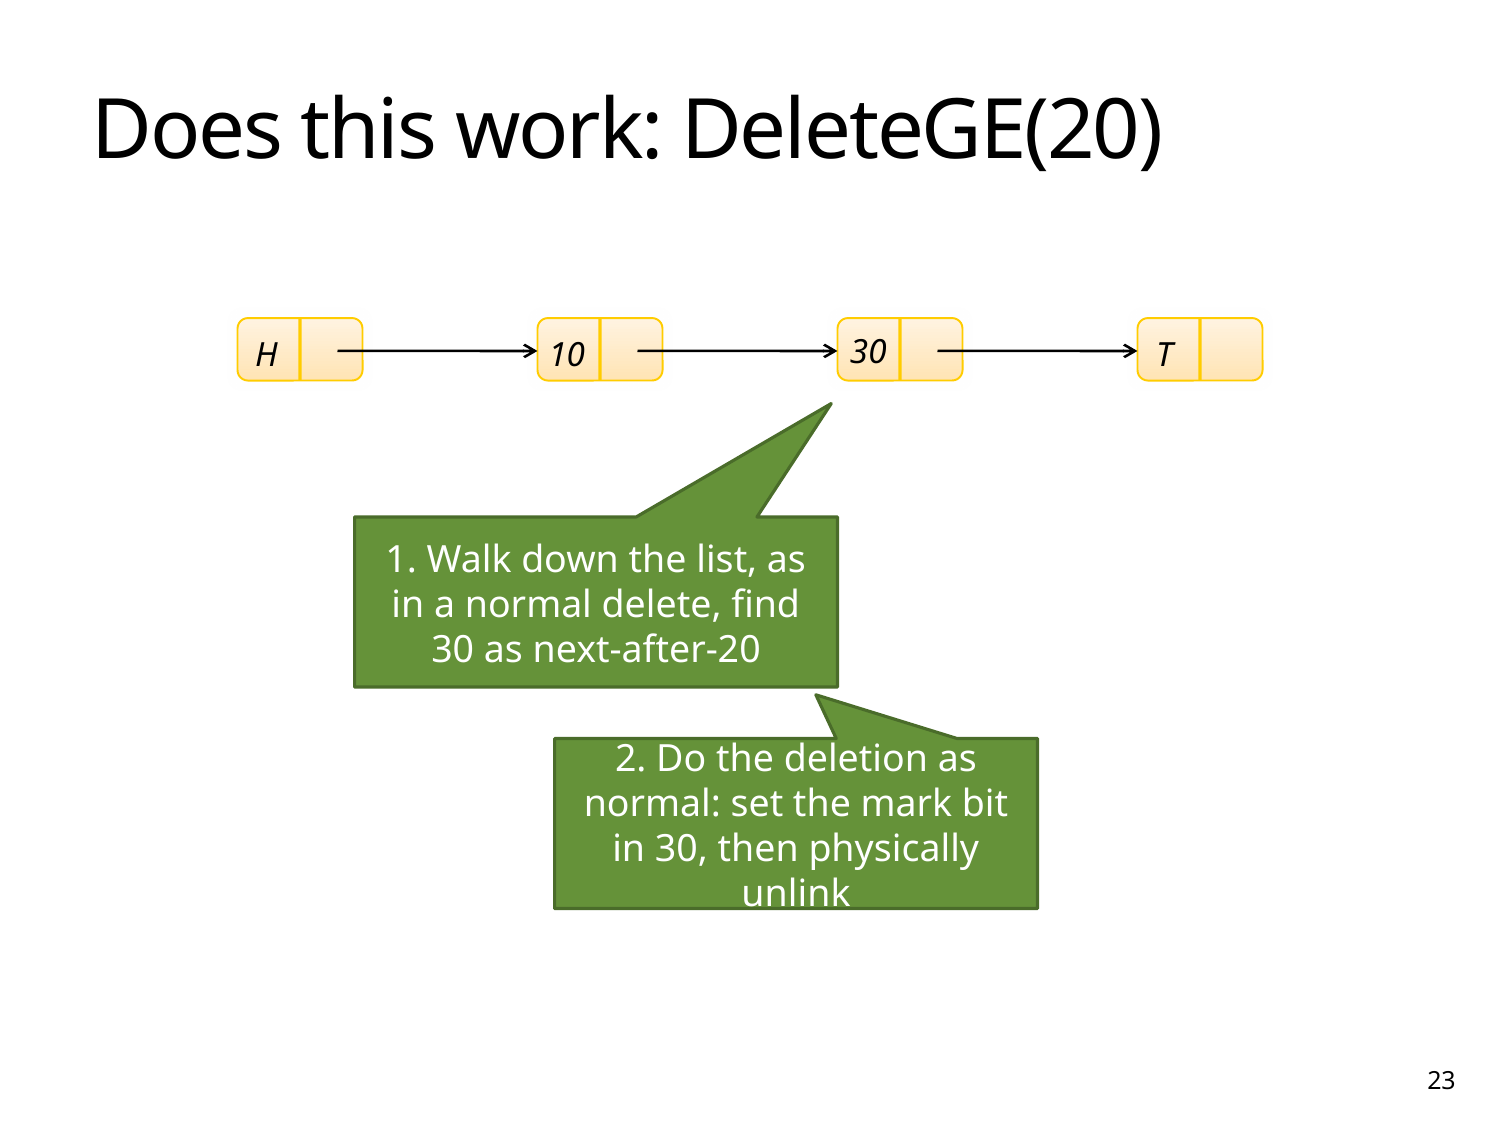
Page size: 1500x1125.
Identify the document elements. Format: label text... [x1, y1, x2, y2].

text_box 2. Do the deletion as normal: set the mark bit in 30, then physically unlink [553, 693, 1040, 911]
text_box 1. Walk down the list, as in a normal delete, find 30 as next-after-20 [353, 402, 840, 689]
slide_number 23 [1412, 1045, 1488, 1106]
title Does this work: DeleteGE(20) [76, 83, 1400, 209]
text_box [237, 317, 1263, 382]
